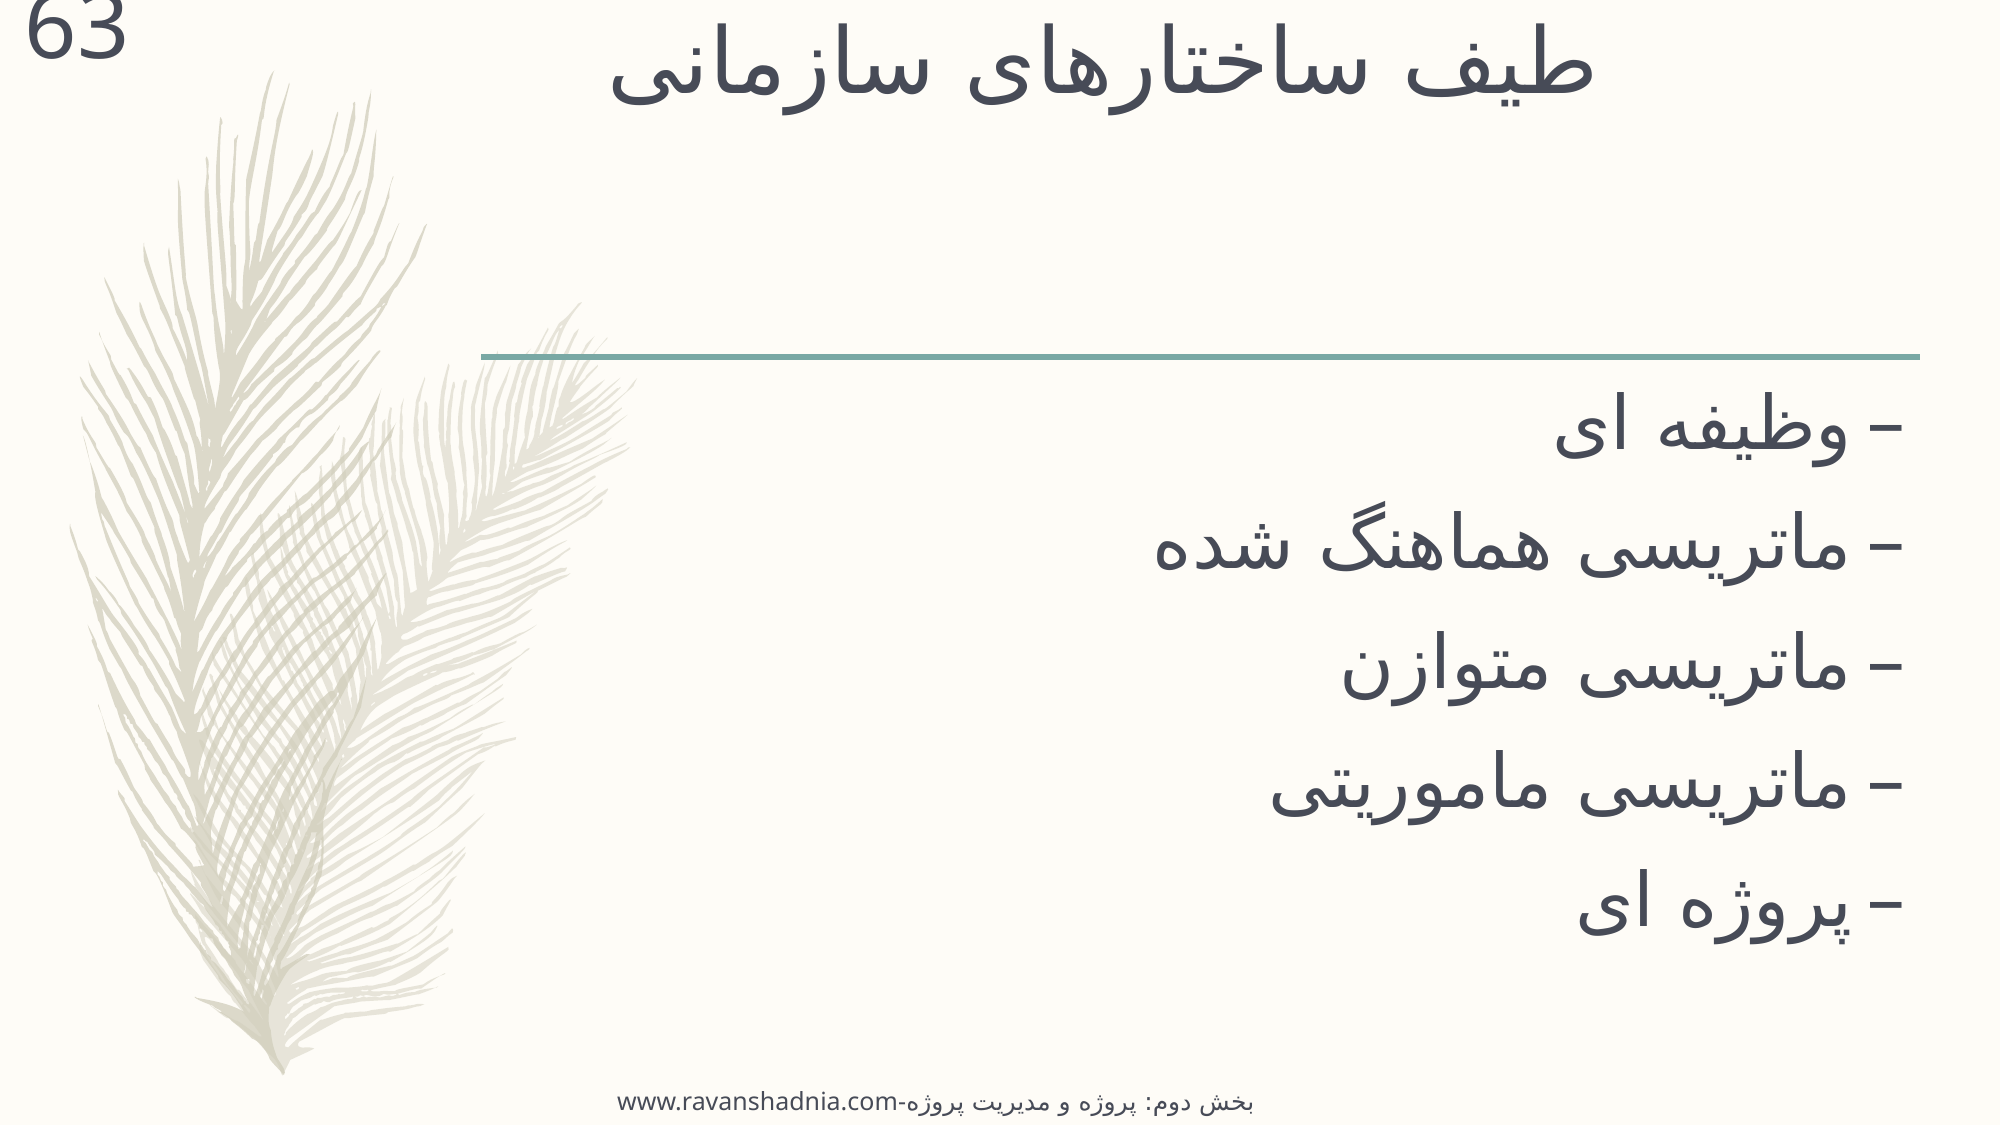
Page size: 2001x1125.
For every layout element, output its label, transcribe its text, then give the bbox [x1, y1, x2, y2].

slide_number 63 [0, 0, 145, 100]
list وظیفه ای ماتریسی هماهنگ شده ماتریسی متوازن ماتریسی ماموریتی پروژه ای [0, 357, 1920, 1079]
footer www.ravanshadnia.com-بخش دوم: پروژه و مدیریت پروژه [471, 1078, 1401, 1122]
title طیف ساختارهای سازمانی [189, 0, 2000, 174]
